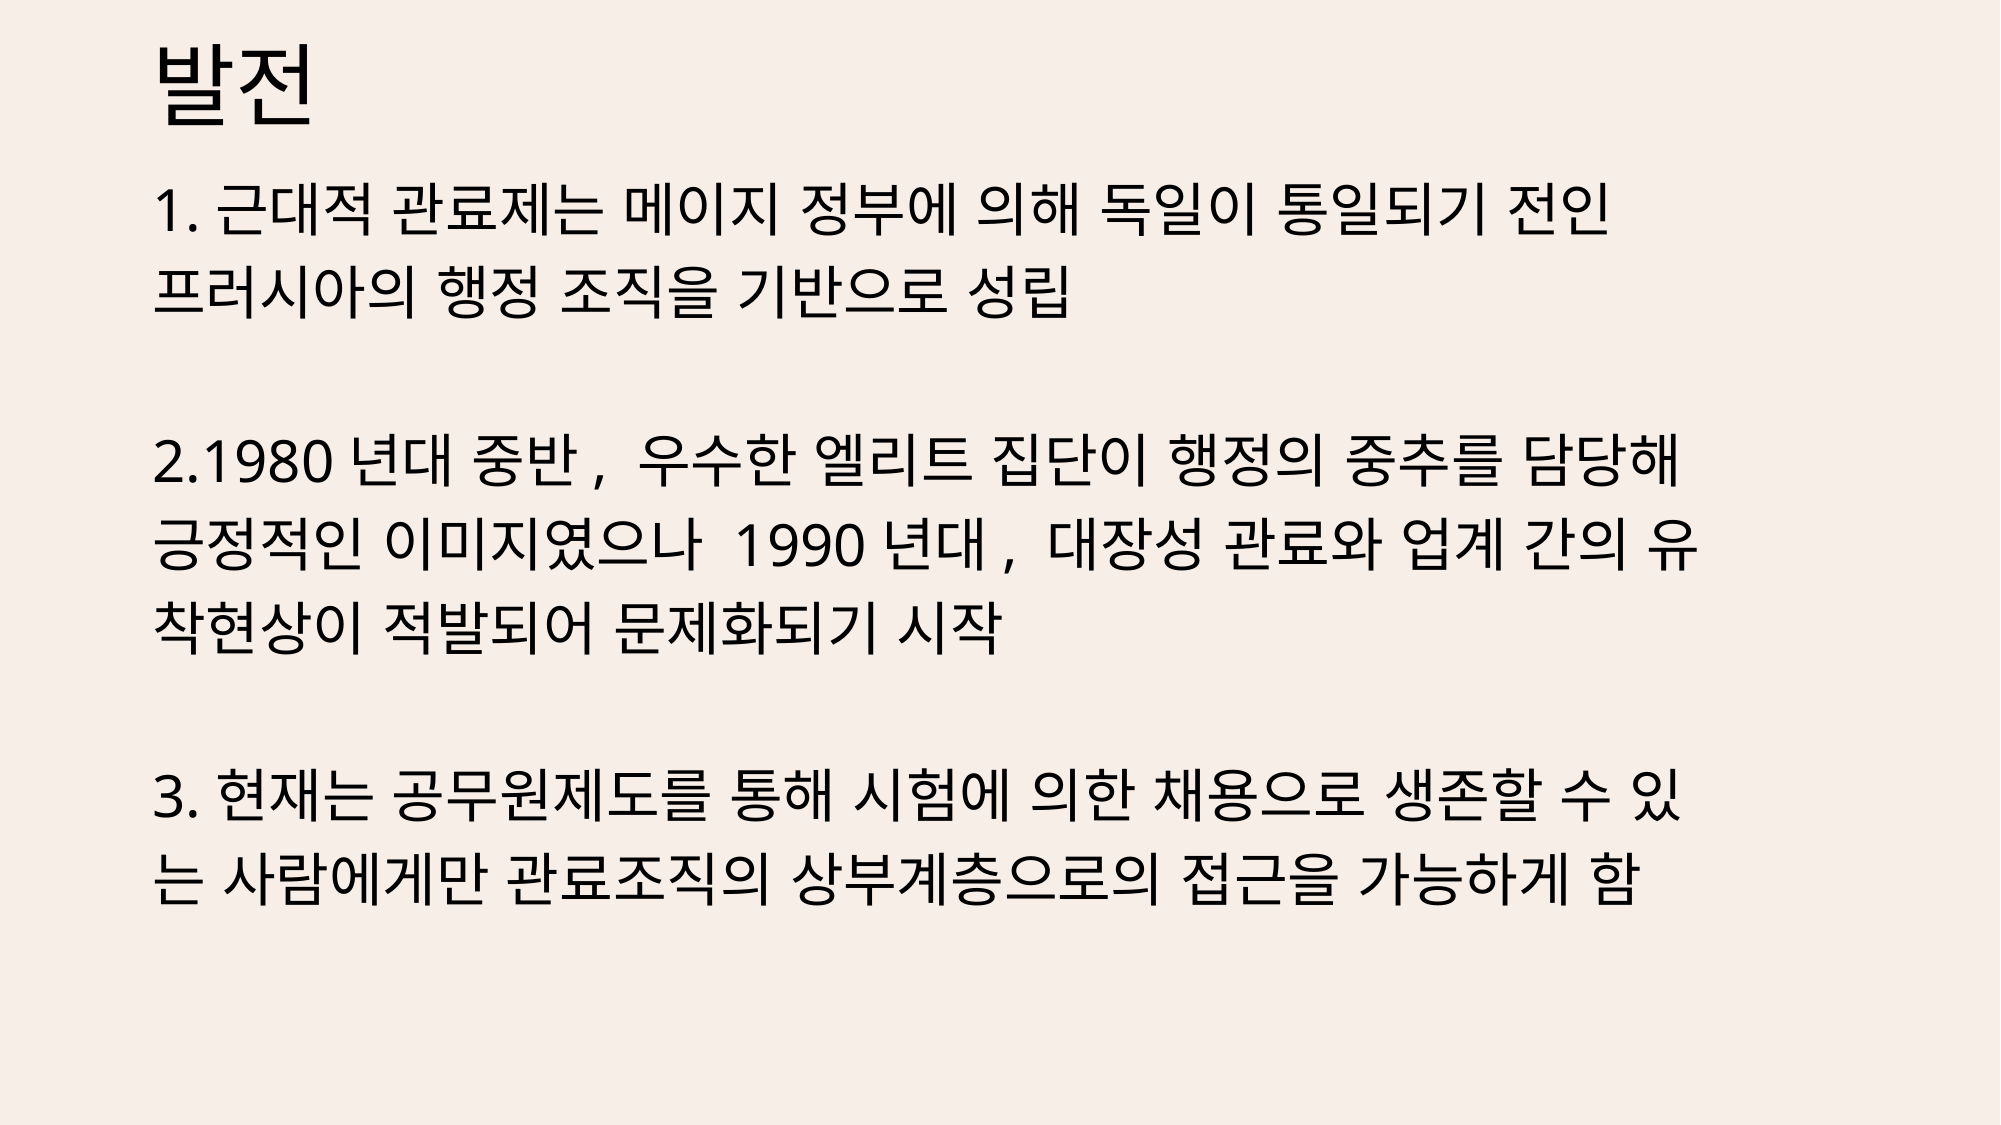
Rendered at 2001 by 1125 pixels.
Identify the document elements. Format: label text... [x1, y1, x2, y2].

title 발전 [137, 33, 345, 147]
list 1.근대적 관료제는 메이지 정부에 의해 독일이 통일되기 전인 프러시아의 행정 조직을 기반으로 성립 2.1980년대 중반, 우수한 엘리트 집단이 행정의 중추를 담당해 긍정적인 이미지였으나 1990년대, 대장성 관료와 업계 간의 유 착현상이 적발되어 문제화되기 시작 3.현재는 공무원제도를 통해 시험에 의한 채용으로 생존할 수 있 는 사람에게만 관료조직의 상부계층으로의 접근을 가능하게 함 [137, 173, 1863, 1066]
